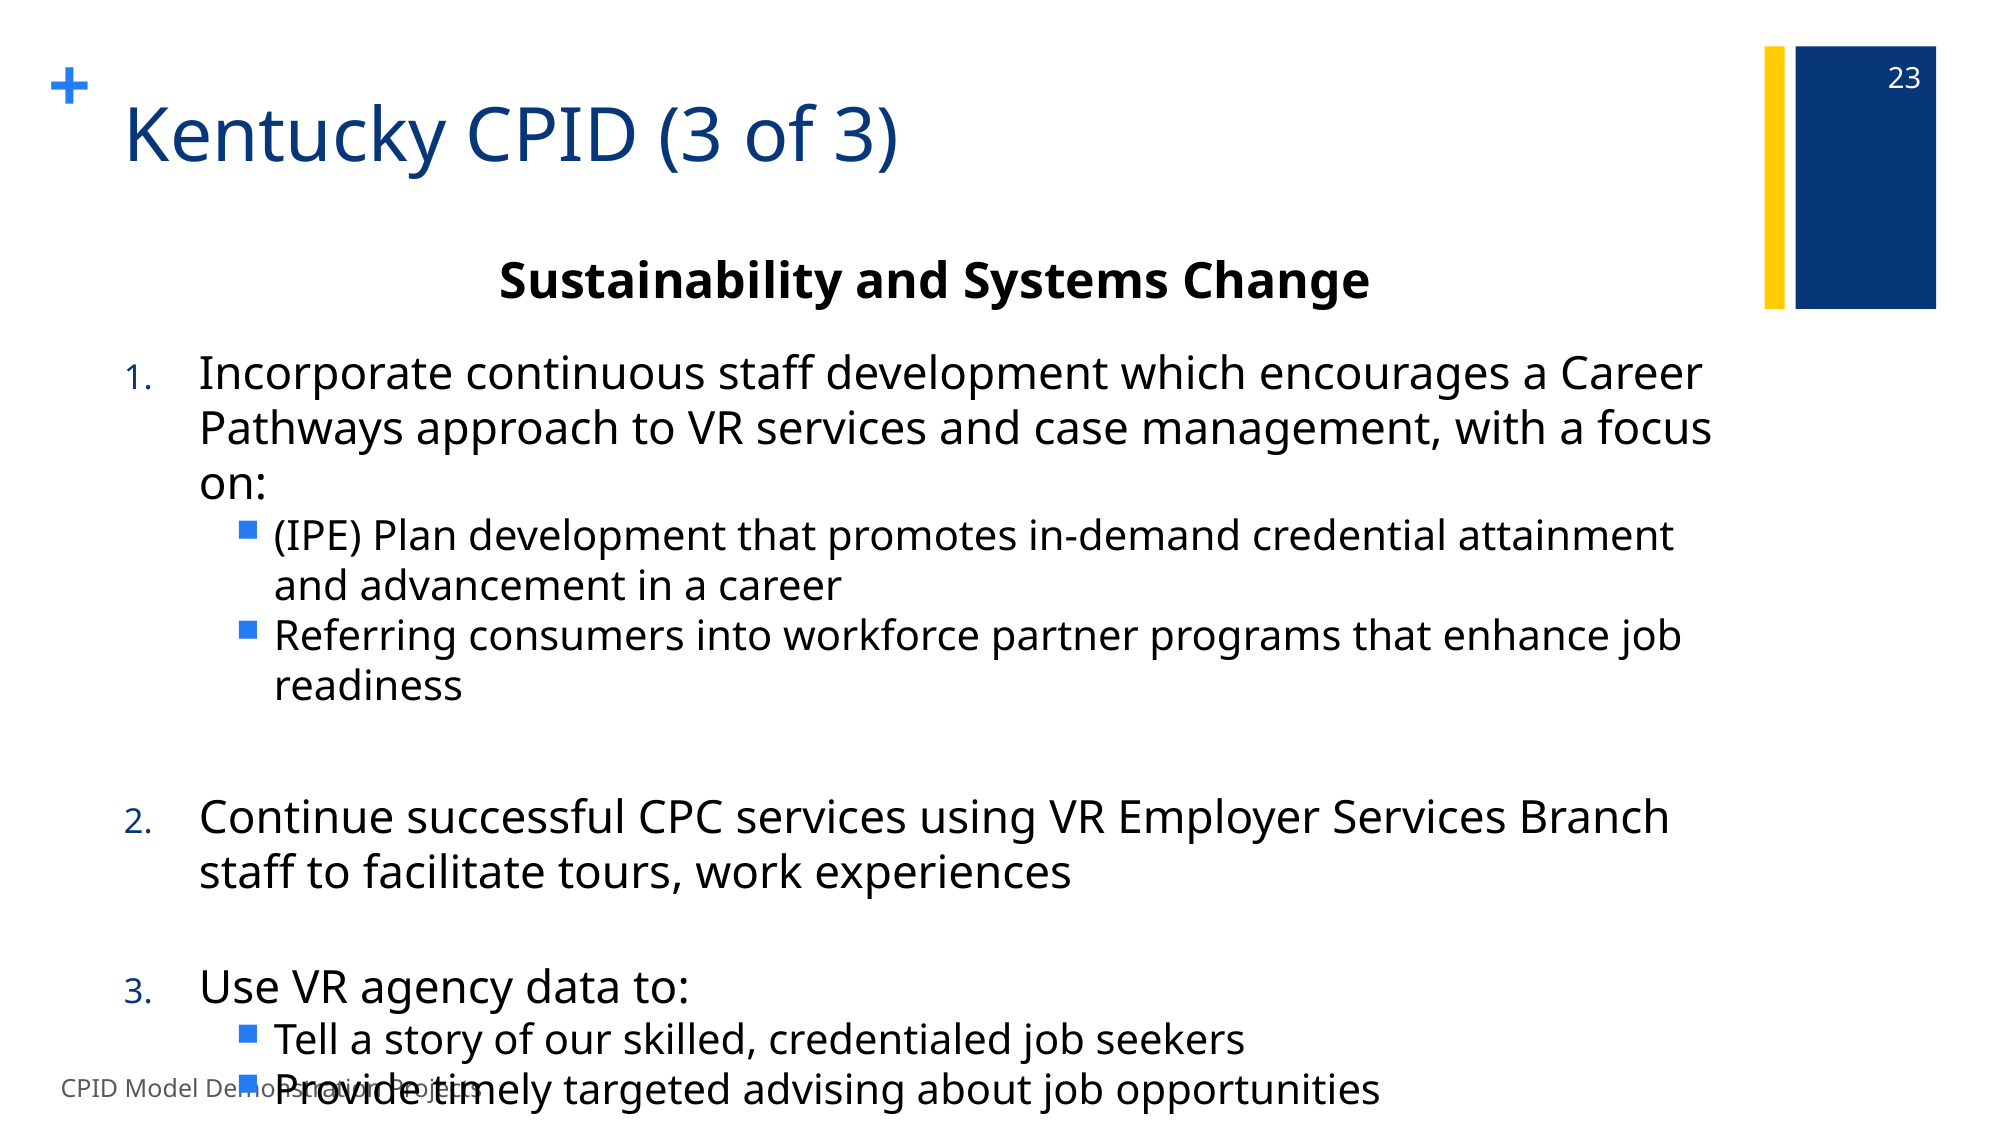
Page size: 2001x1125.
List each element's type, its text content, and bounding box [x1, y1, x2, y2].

list Sustainability and Systems Change Incorporate continuous staff development which encourages a Career Pathways approach to VR services and case management, with a focus on: (IPE) Plan development that promotes in-demand credential attainment and advancement in a career Referring consumers into workforce partner programs that enhance job readiness Continue successful CPC services using VR Employer Services Branch staff to facilitate tours, work experiences Use VR agency data to: Tell a story of our skilled, credentialed job seekers Provide timely targeted advising about job opportunities [109, 241, 1762, 1083]
slide_number 23 [1845, 49, 1937, 110]
title Kentucky CPID (3 of 3) [109, 79, 1762, 241]
